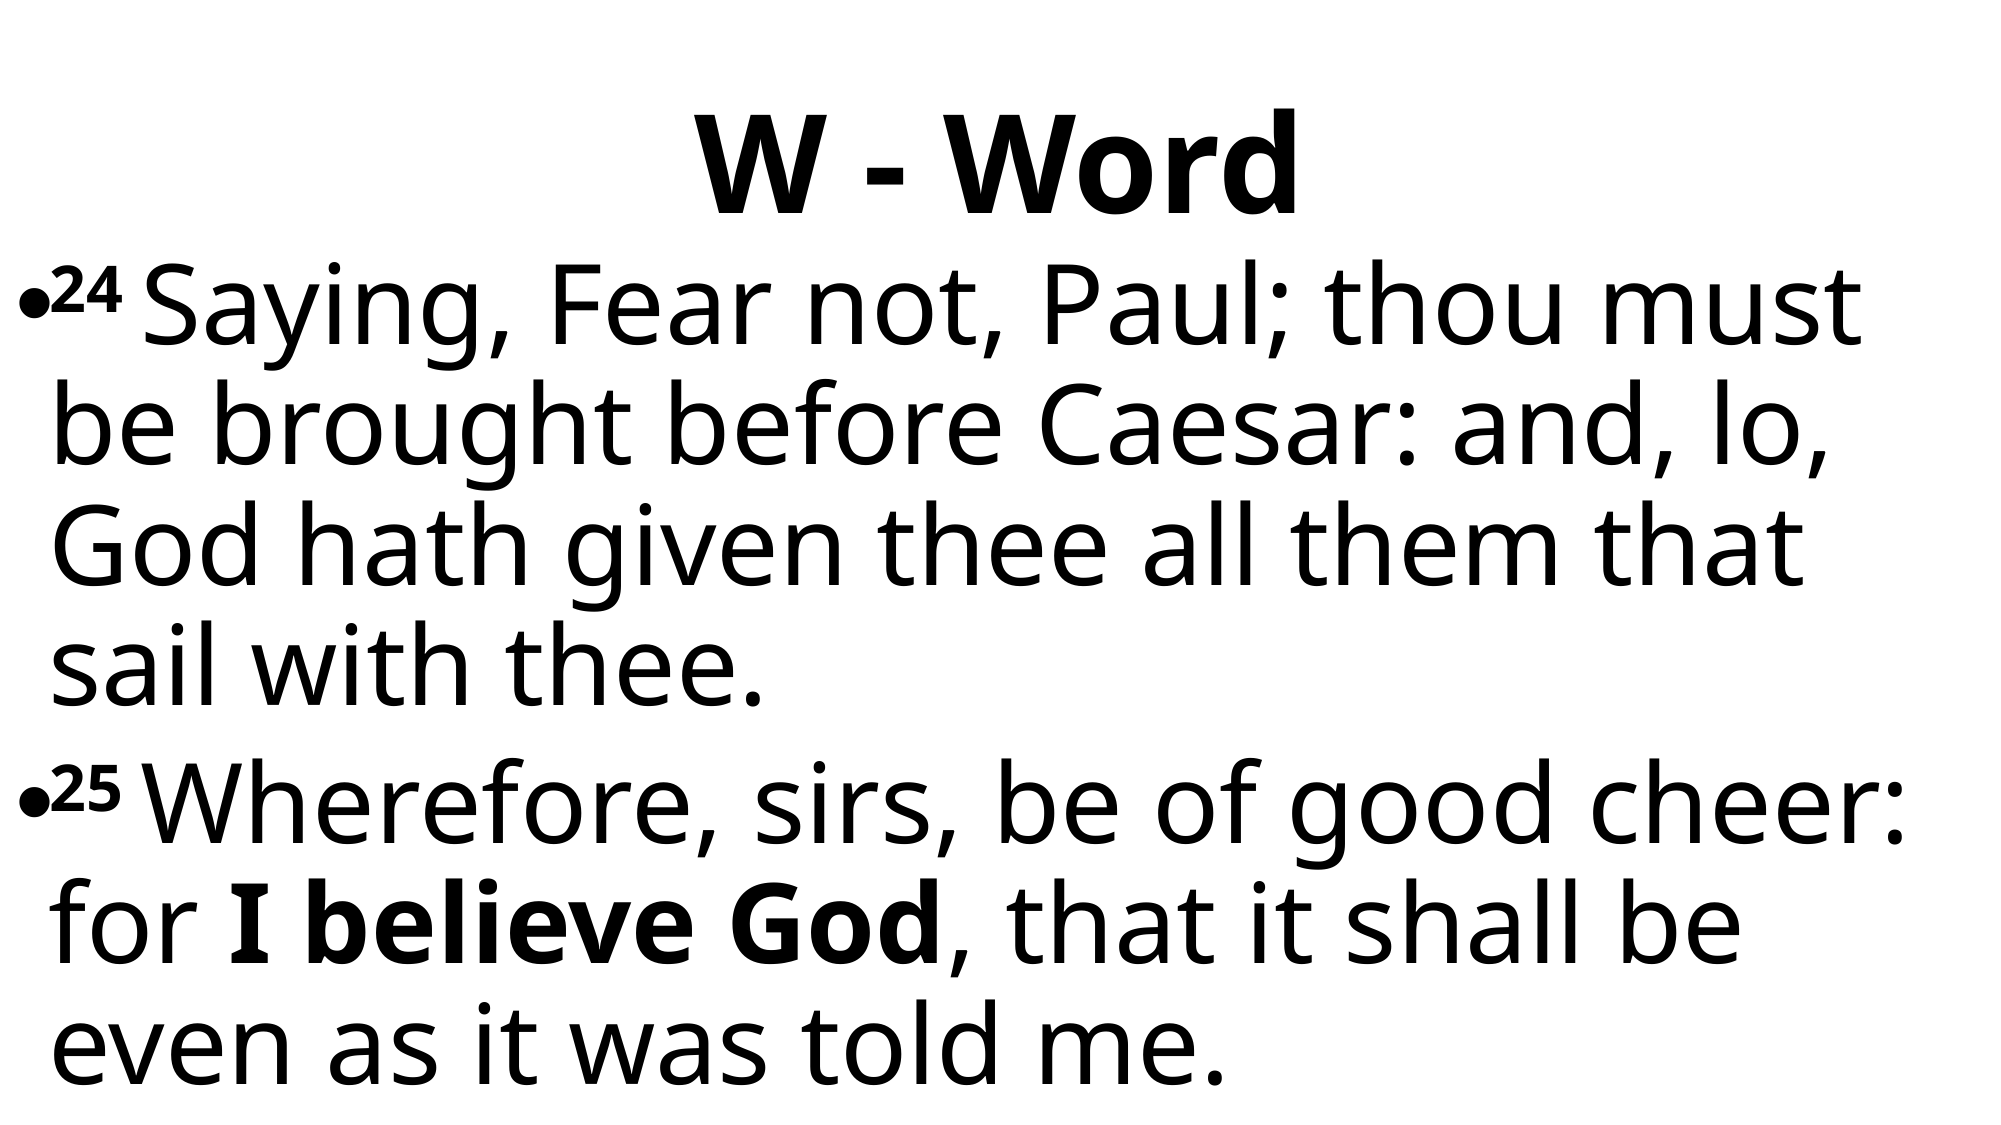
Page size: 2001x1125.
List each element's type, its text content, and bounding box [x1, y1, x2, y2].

list 24 Saying, Fear not, Paul; thou must be brought before Caesar: and, lo, God hath given thee all them that sail with thee. 25 Wherefore, sirs, be of good cheer: for I believe God, that it shall be even as it was told me. [0, 241, 2000, 1125]
title W - Word [137, 59, 1863, 241]
